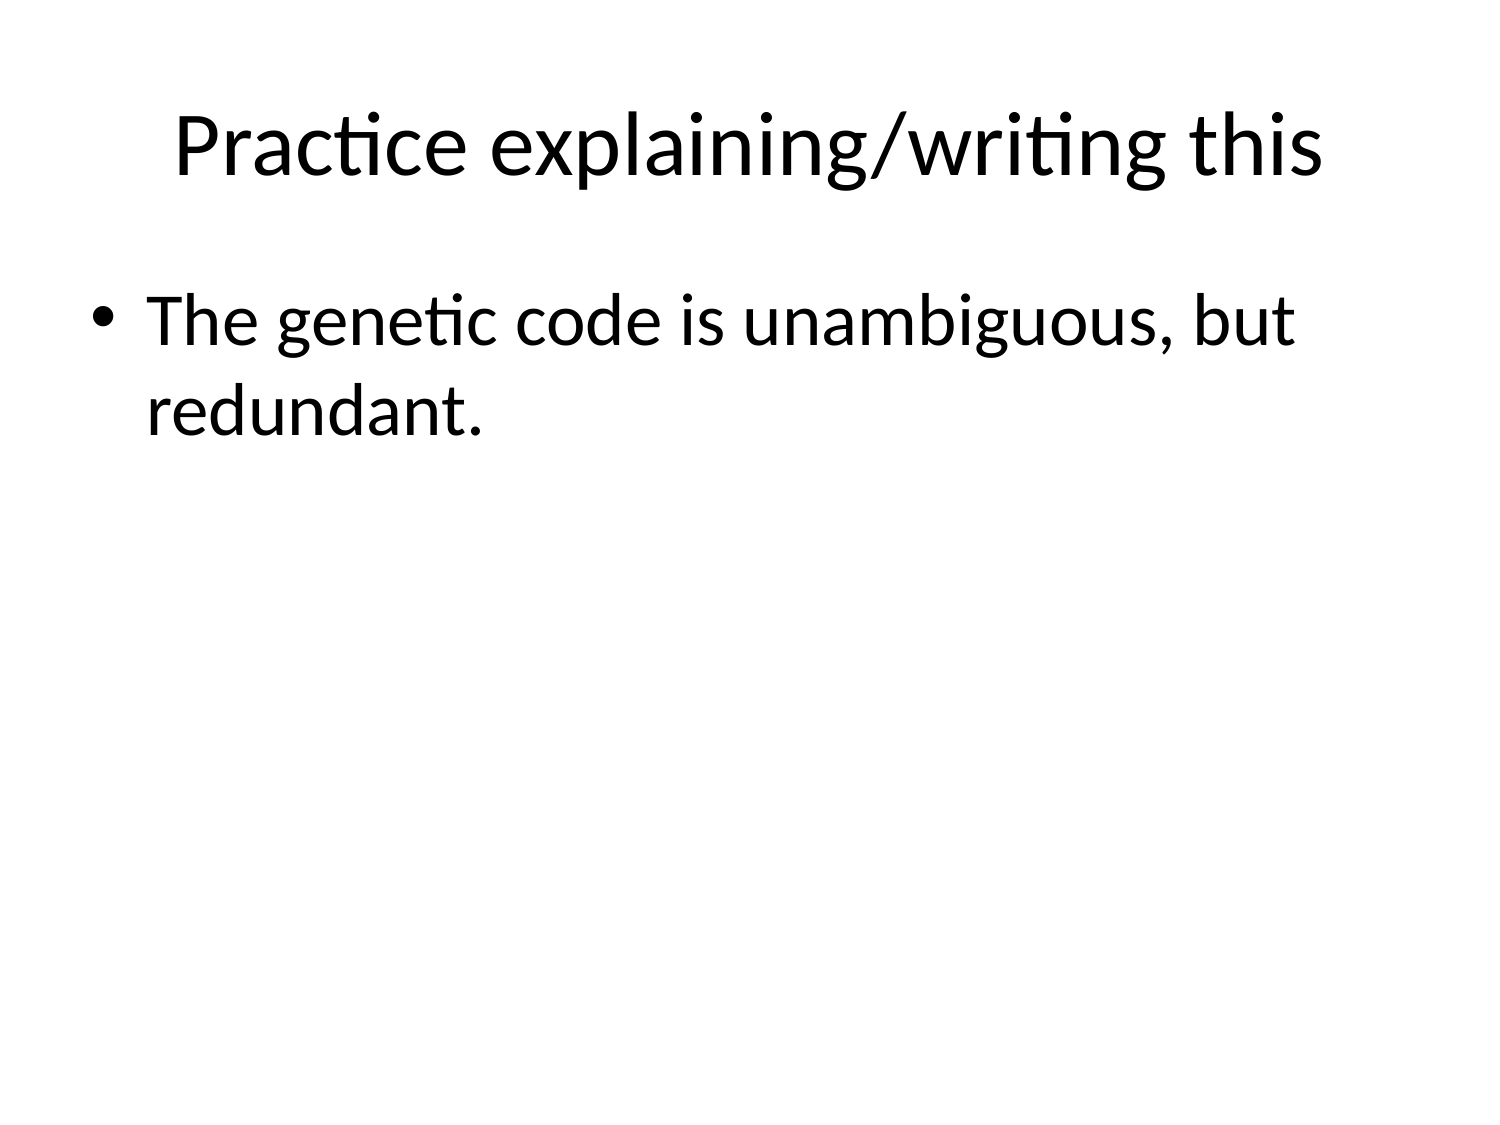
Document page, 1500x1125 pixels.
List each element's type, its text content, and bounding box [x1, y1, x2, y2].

title Practice explaining/writing this [75, 45, 1425, 233]
list The genetic code is unambiguous, but redundant. [75, 262, 1425, 1005]
